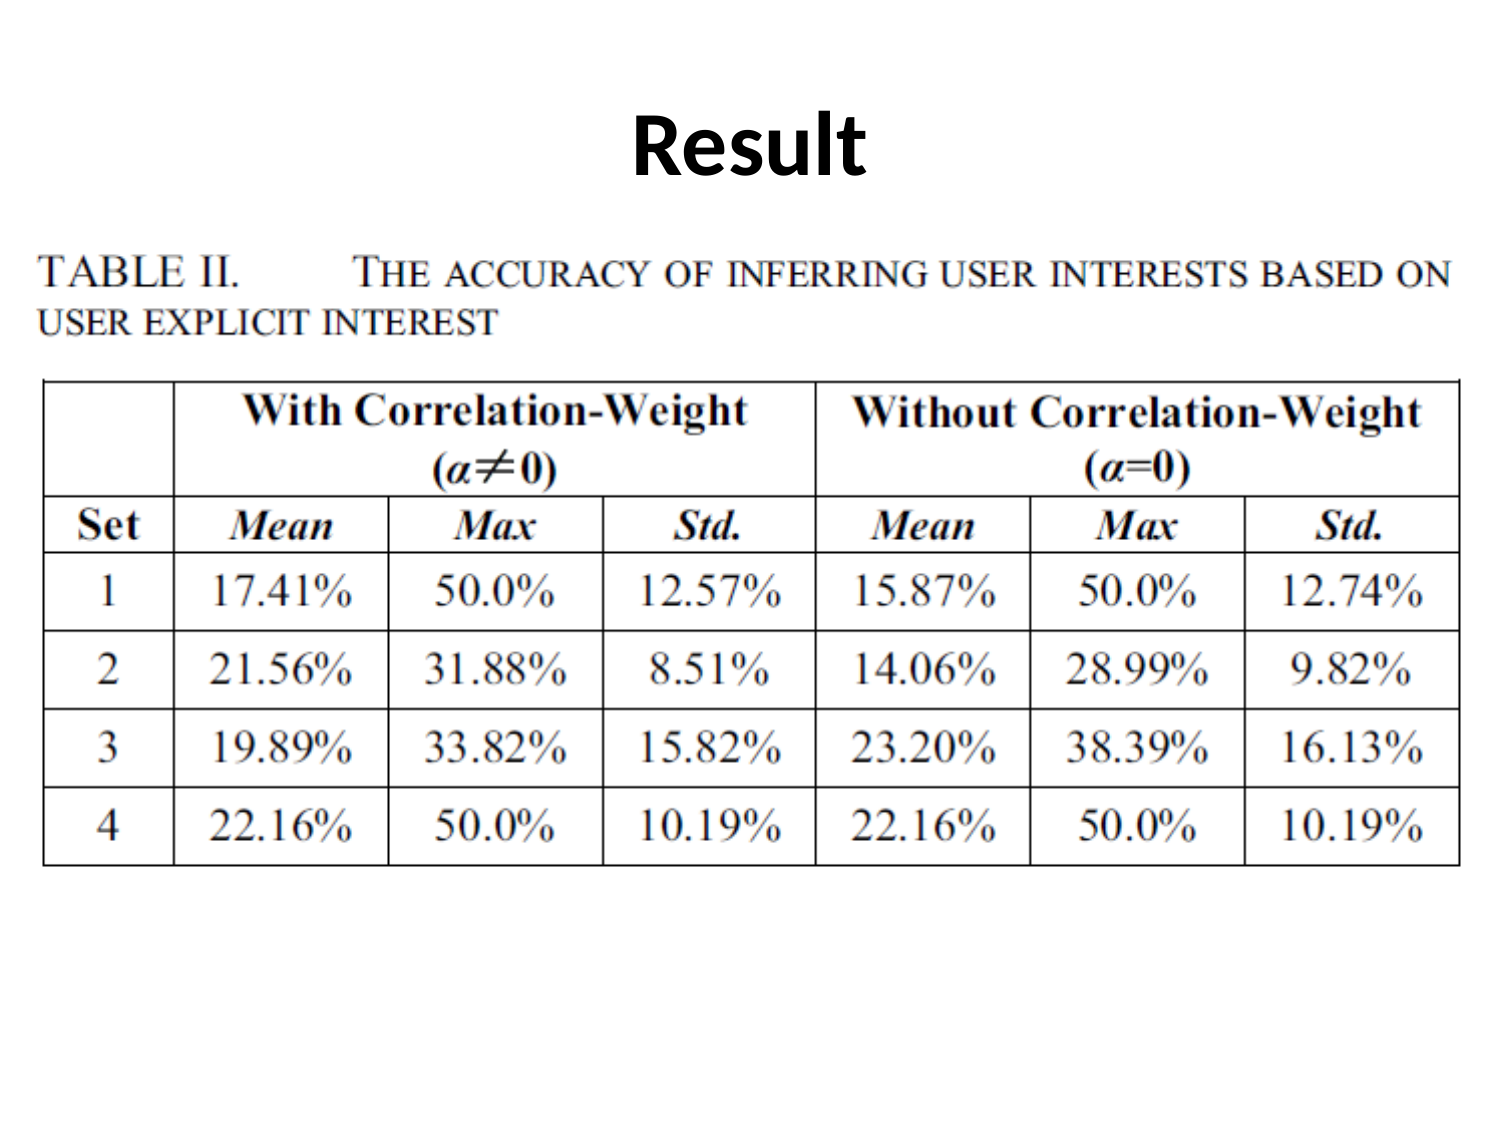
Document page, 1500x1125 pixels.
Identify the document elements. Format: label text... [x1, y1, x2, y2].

title Result [75, 45, 1425, 233]
picture [25, 243, 1475, 883]
